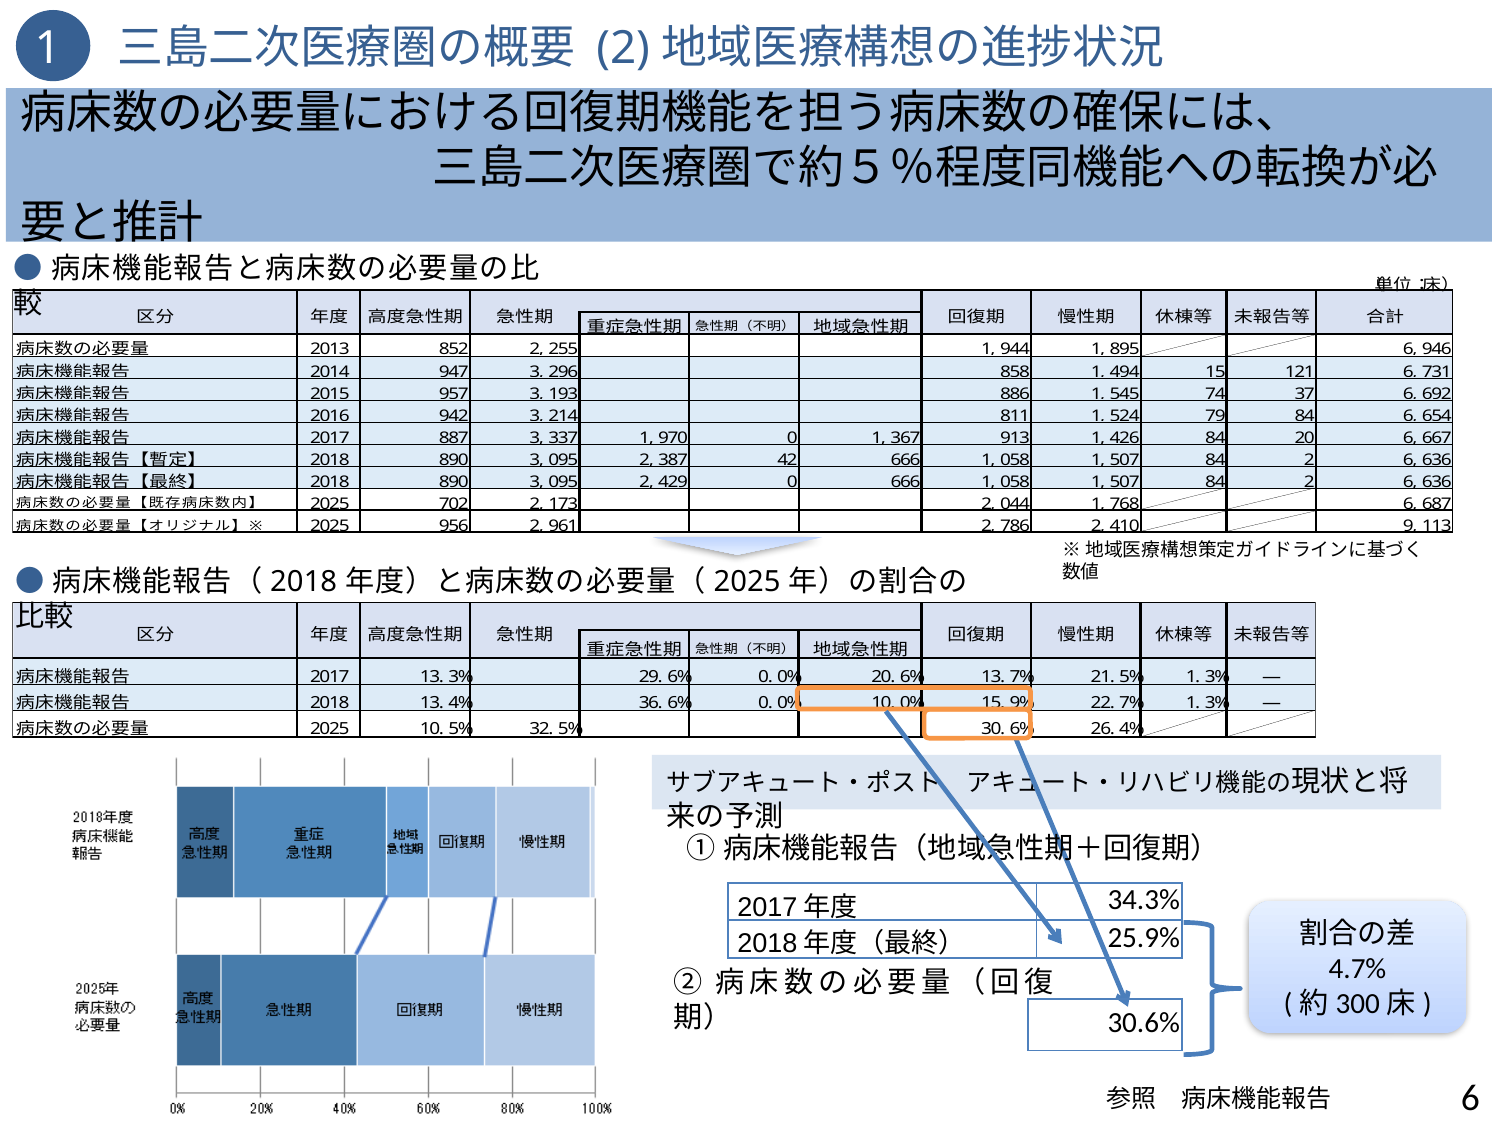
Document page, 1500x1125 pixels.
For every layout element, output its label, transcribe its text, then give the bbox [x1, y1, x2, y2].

slide_number 6 [1144, 1065, 1495, 1125]
text_box 病床数の必要量における回復期機能を担う病床数の確保には、 三島二次医療圏で約５％程度同機能への転換が必要と推計 [5, 88, 1492, 242]
picture [12, 601, 1318, 739]
picture [12, 267, 1455, 534]
text_box サブアキュート・ポスト アキュート・リハビリ機能の現状と将来の予測 [651, 754, 880, 810]
text_box ②病床数の必要量（回復期） [657, 954, 1009, 1008]
text_box ●病床機能報告と病床数の必要量の比較 [0, 240, 557, 294]
text_box 割合の差 4.7% (約300床) [1247, 900, 1468, 1034]
text_box [13, 26, 19, 65]
text_box サブアキュート・ポスト アキュート・リハビリ機能の現状と将来の予測 [1132, 754, 1442, 810]
text_box [1183, 921, 1242, 1056]
text_box ①病床機能報告（地域急性期＋回復期） [670, 820, 880, 874]
table_cell 2018年度（最終） [729, 921, 1009, 957]
picture [60, 753, 619, 1124]
text_box ●病床機能報告（2018年度）と病床数の必要量（2025年）の割合の比較 [0, 553, 985, 607]
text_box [1014, 736, 1129, 1007]
text_box 参照 病床機能報告 [1089, 1073, 1349, 1122]
table_header 30.6% [1029, 1000, 1181, 1050]
text_box ①病床機能報告（地域急性期＋回復期） [1132, 820, 1287, 874]
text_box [885, 710, 1063, 945]
table_cell 25.9% [1132, 921, 1181, 957]
text_box ※地域医療構想策定ガイドラインに基づく数値 [1047, 541, 1455, 591]
table_header 34.3% [1132, 884, 1181, 919]
text_box 1 三島二次医療圏の概要 (2)地域医療構想の進捗状況 [19, 9, 1390, 88]
table_header 2017年度 [729, 884, 880, 919]
text_box [671, 542, 803, 556]
